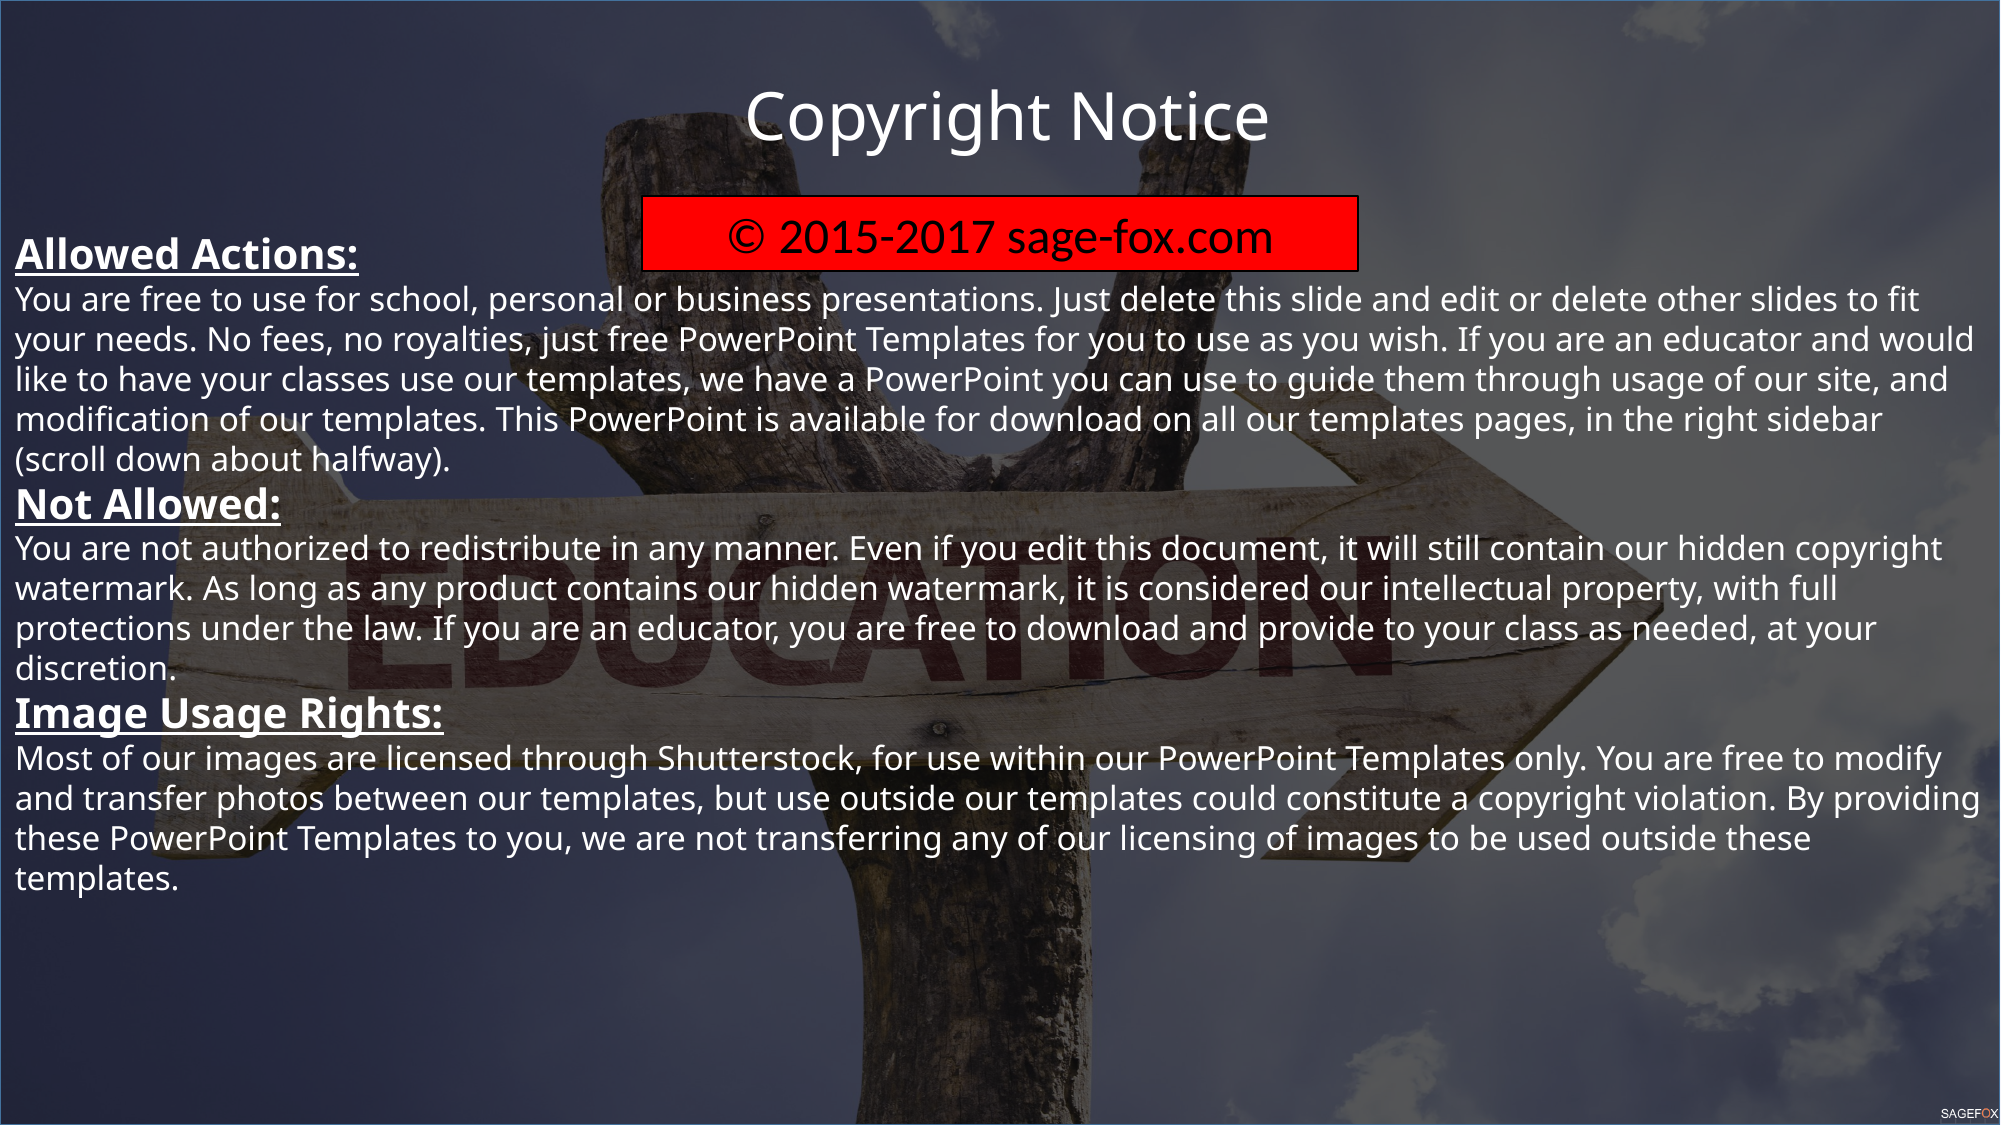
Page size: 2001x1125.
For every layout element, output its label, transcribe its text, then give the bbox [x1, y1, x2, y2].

text_box © 2015-2017 sage-fox.com [641, 196, 1358, 272]
title Copyright Notice [493, 60, 1524, 178]
text_box Allowed Actions: You are free to use for school, personal or business presentations. Just delete this slide and edit or delete other slides to fit your needs. No fees, no royalties, just free PowerPoint Templates for you to use as you wish. If you are an educator and would like to have your classes use our templates, we have a PowerPoint you can use to guide them through usage of our site, and modification of our templates. This PowerPoint is available for download on all our templates pages, in the right sidebar (scroll down about halfway). Not Allowed: You are not authorized to redistribute in any manner. Even if you edit this document, it will still contain our hidden copyright watermark. As long as any product contains our hidden watermark, it is considered our intellectual property, with full protections under the law. If you are an educator, you are free to download and provide to your class as needed, at your discretion. Image Usage Rights: Most of our images are licensed through Shutterstock, for use within our PowerPoint Templates only. You are free to modify and transfer photos between our templates, but use outside our templates could constitute a copyright violation. By providing these PowerPoint Templates to you, we are not transferring any of our licensing of images to be used outside these templates. [0, 0, 2000, 1125]
